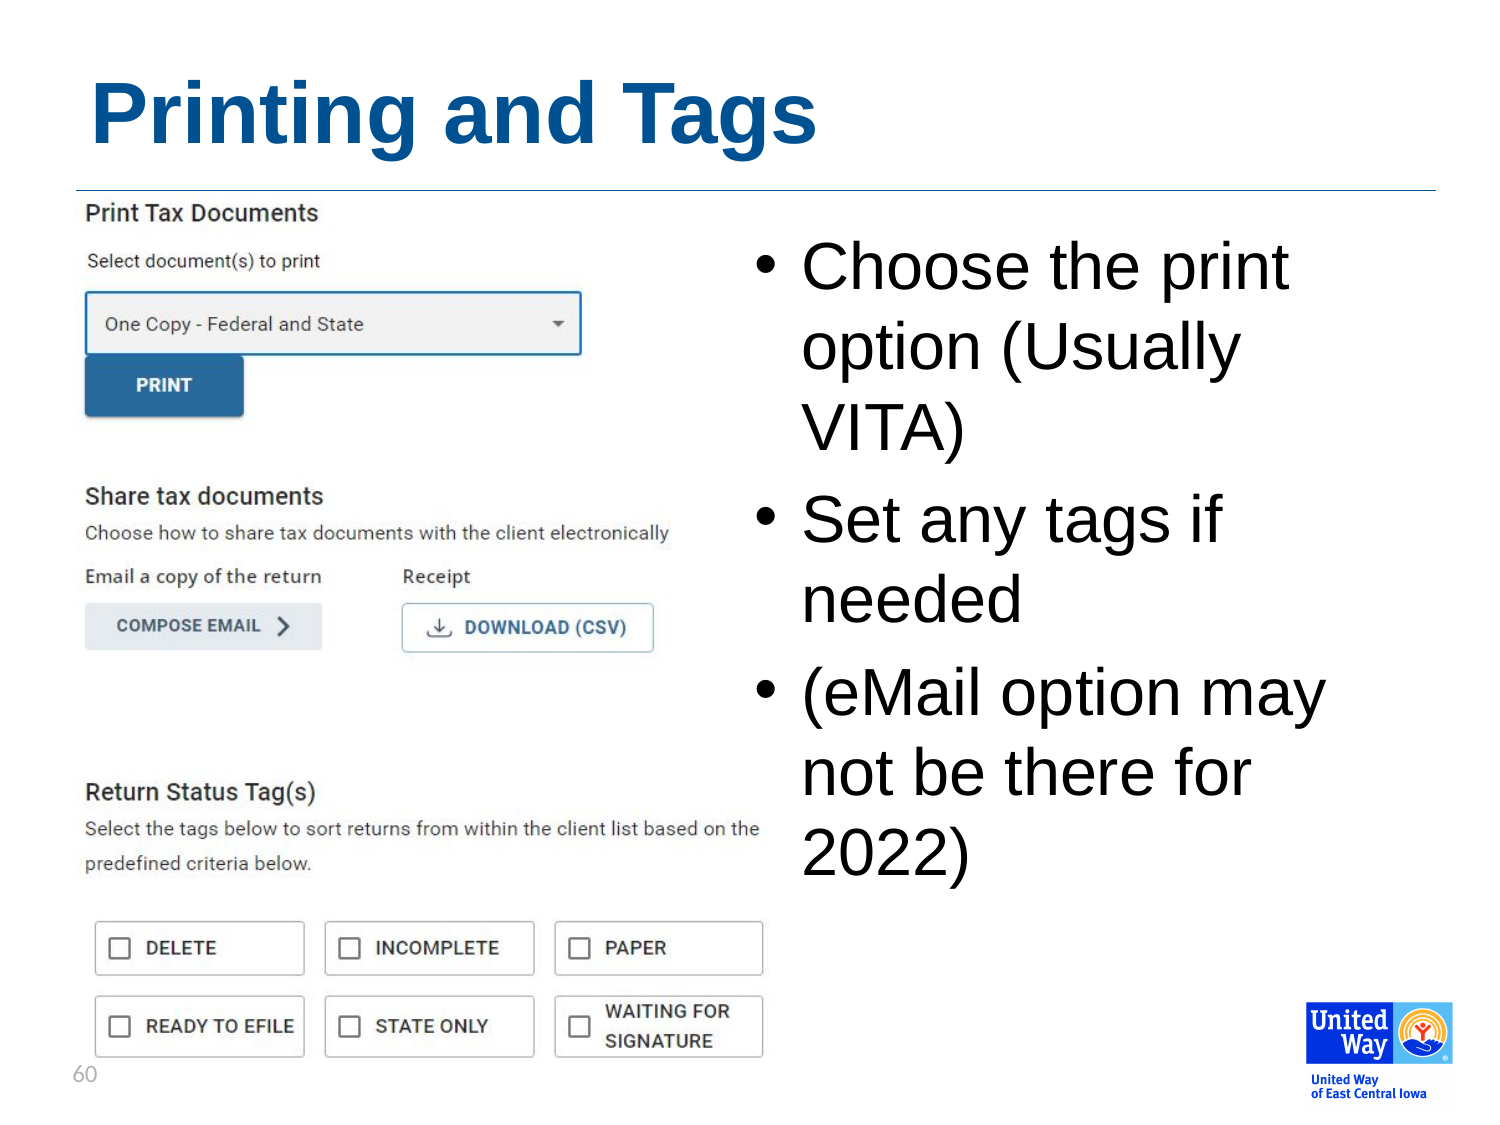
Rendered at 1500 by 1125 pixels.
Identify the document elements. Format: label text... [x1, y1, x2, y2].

title Printing and Tags [75, 60, 1467, 171]
picture [1305, 1019, 1454, 1108]
text_box Choose the print option (Usually VITA) Set any tags if needed (eMail option may not be there for 2022) [787, 215, 1500, 1019]
slide_number 60 [57, 1042, 395, 1103]
picture [75, 193, 787, 1065]
